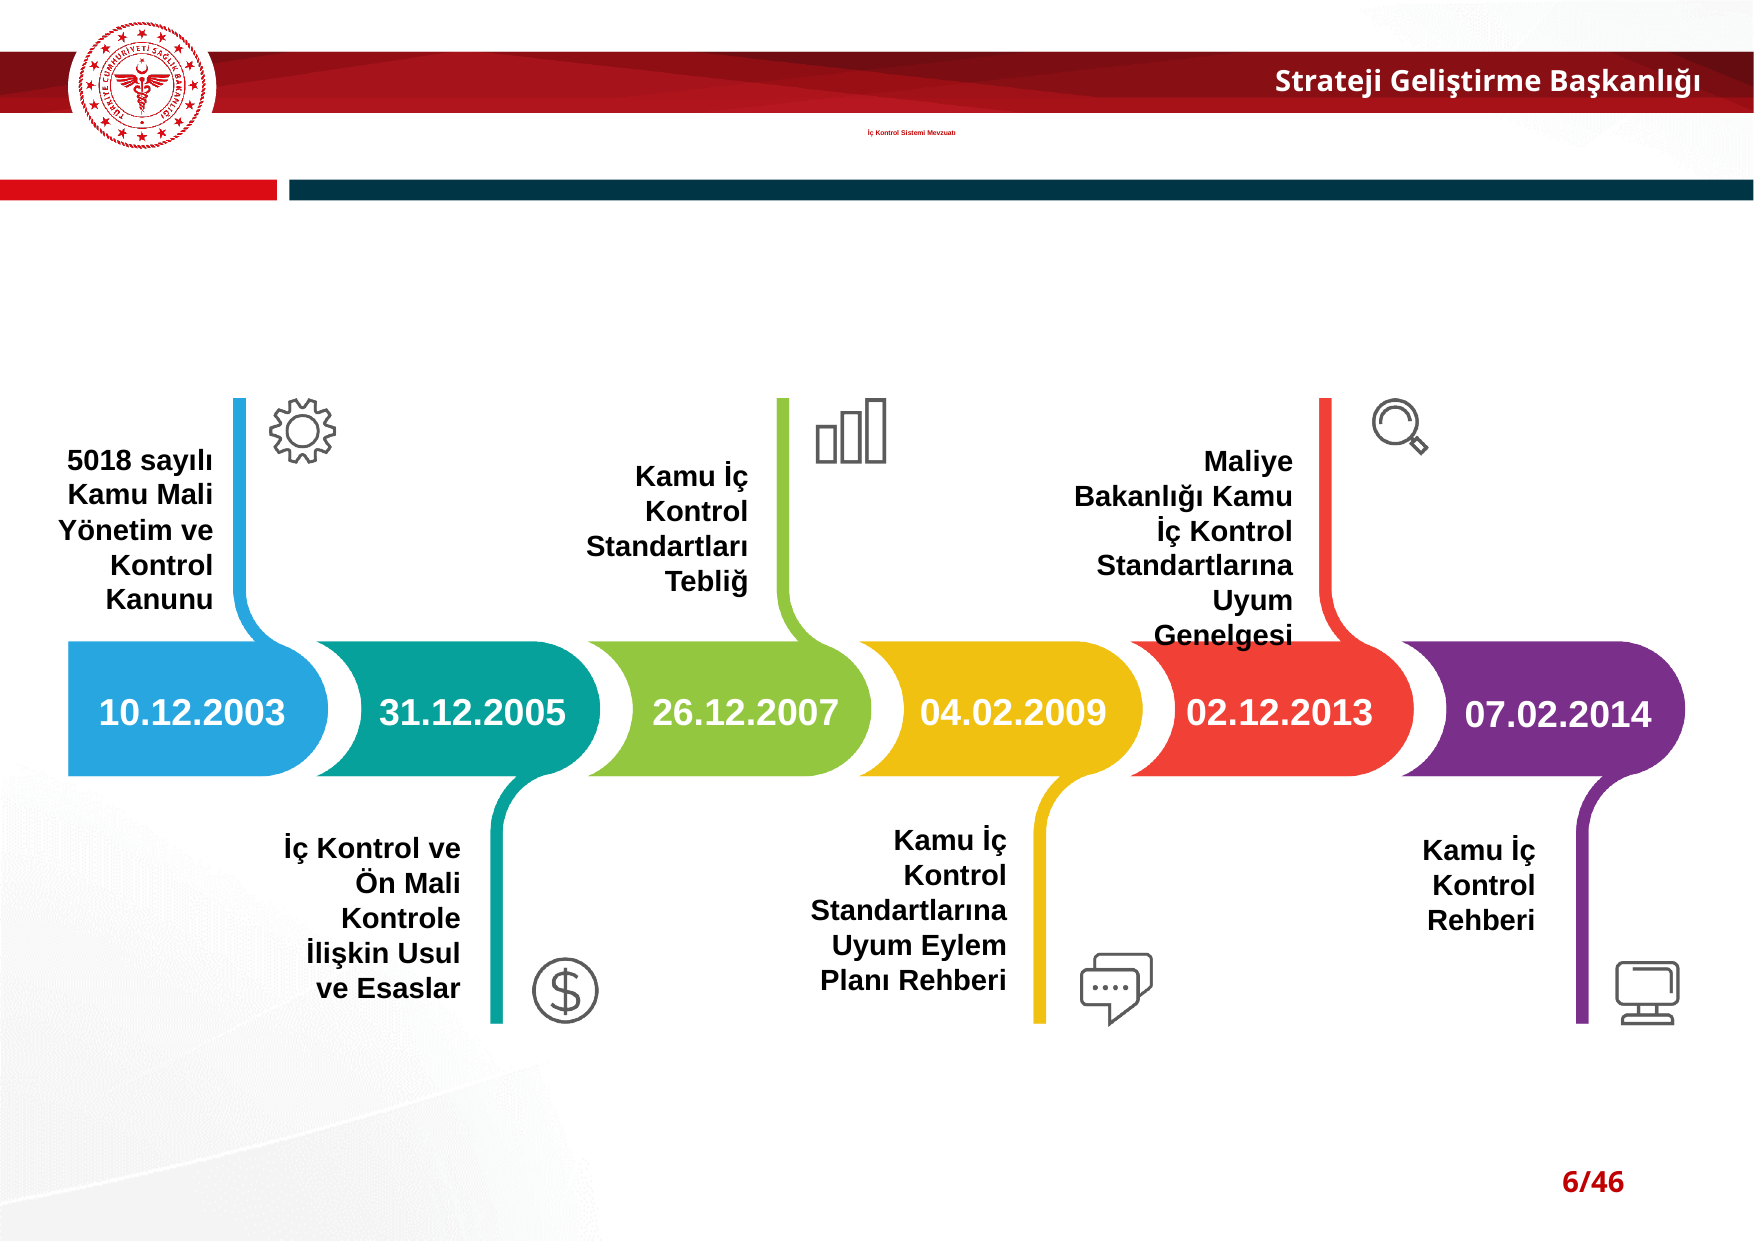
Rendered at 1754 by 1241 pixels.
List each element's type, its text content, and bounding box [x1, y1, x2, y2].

picture [0, 0, 1754, 1241]
title İç Kontrol Sistemi Mevzuatı [520, 122, 1304, 179]
